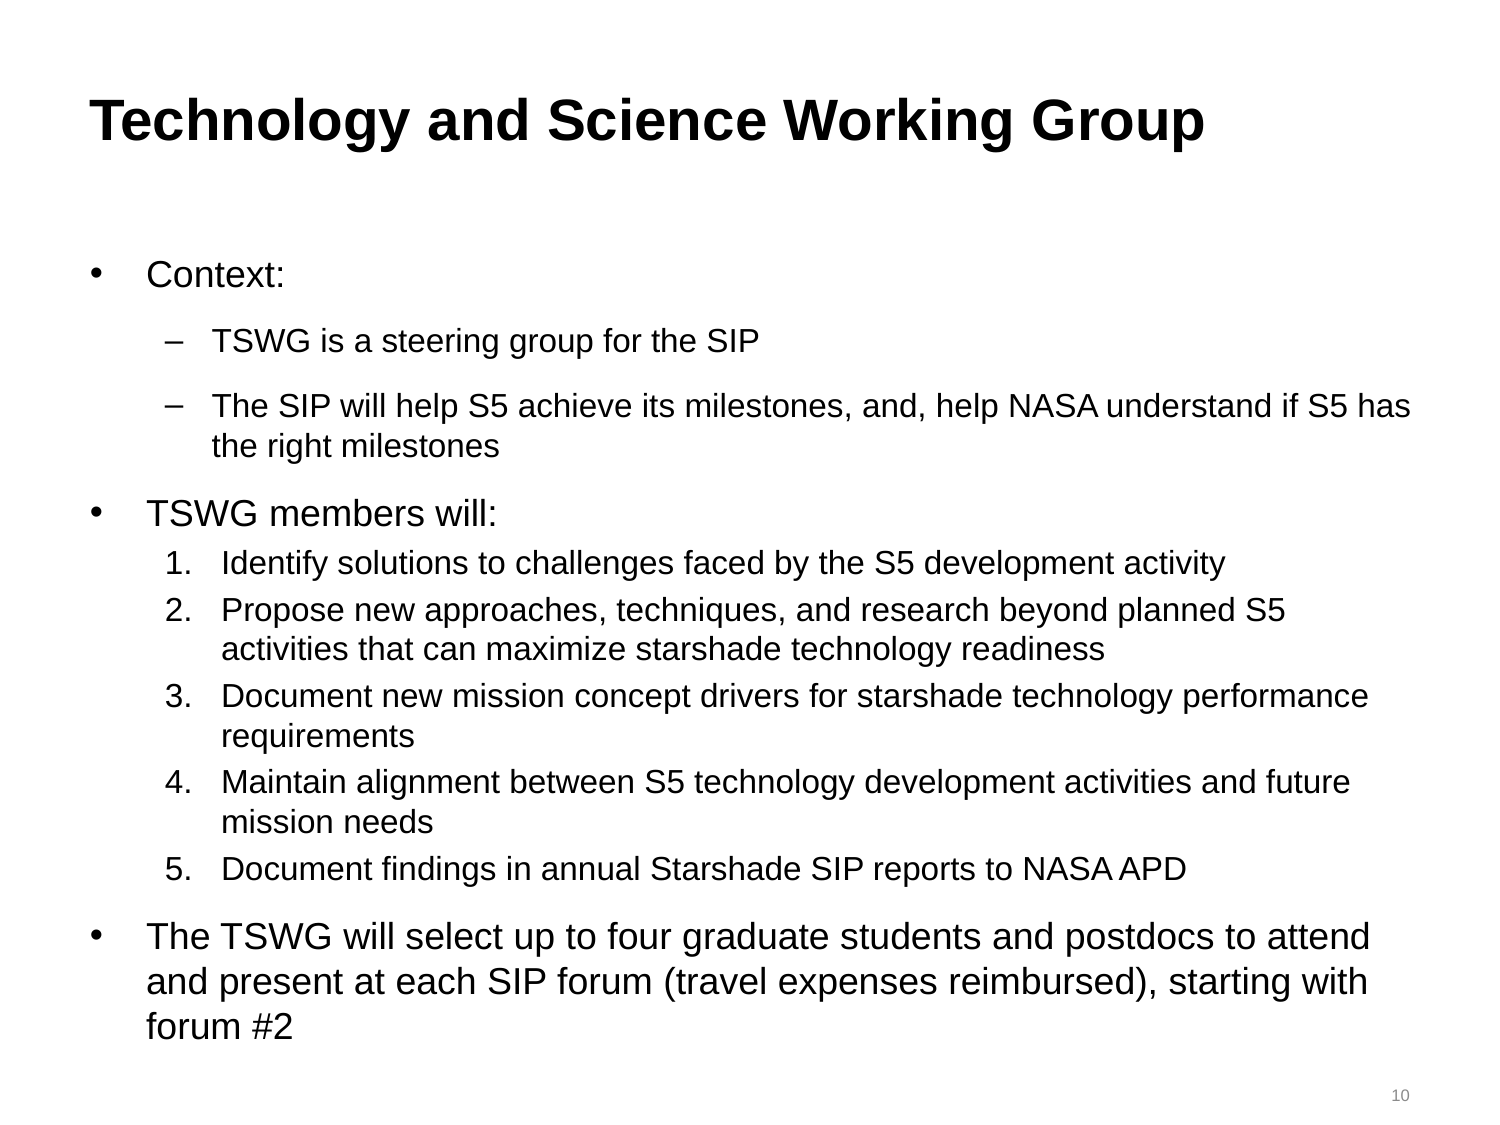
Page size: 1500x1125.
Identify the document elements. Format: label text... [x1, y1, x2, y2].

title Technology and Science Working Group [74, 74, 1425, 146]
slide_number 10 [1217, 1065, 1425, 1125]
list Context: TSWG is a steering group for the SIP The SIP will help S5 achieve its milestones, and, help NASA understand if S5 has the right milestones TSWG members will: Identify solutions to challenges faced by the S5 development activity Propose new approaches, techniques, and research beyond planned S5 activities that can maximize starshade technology readiness Document new mission concept drivers for starshade technology performance requirements Maintain alignment between S5 technology development activities and future mission needs Document findings in annual Starshade SIP reports to NASA APD The TSWG will select up to four graduate students and postdocs to attend and present at each SIP forum (travel expenses reimbursed), starting with forum #2 [75, 242, 1429, 1033]
